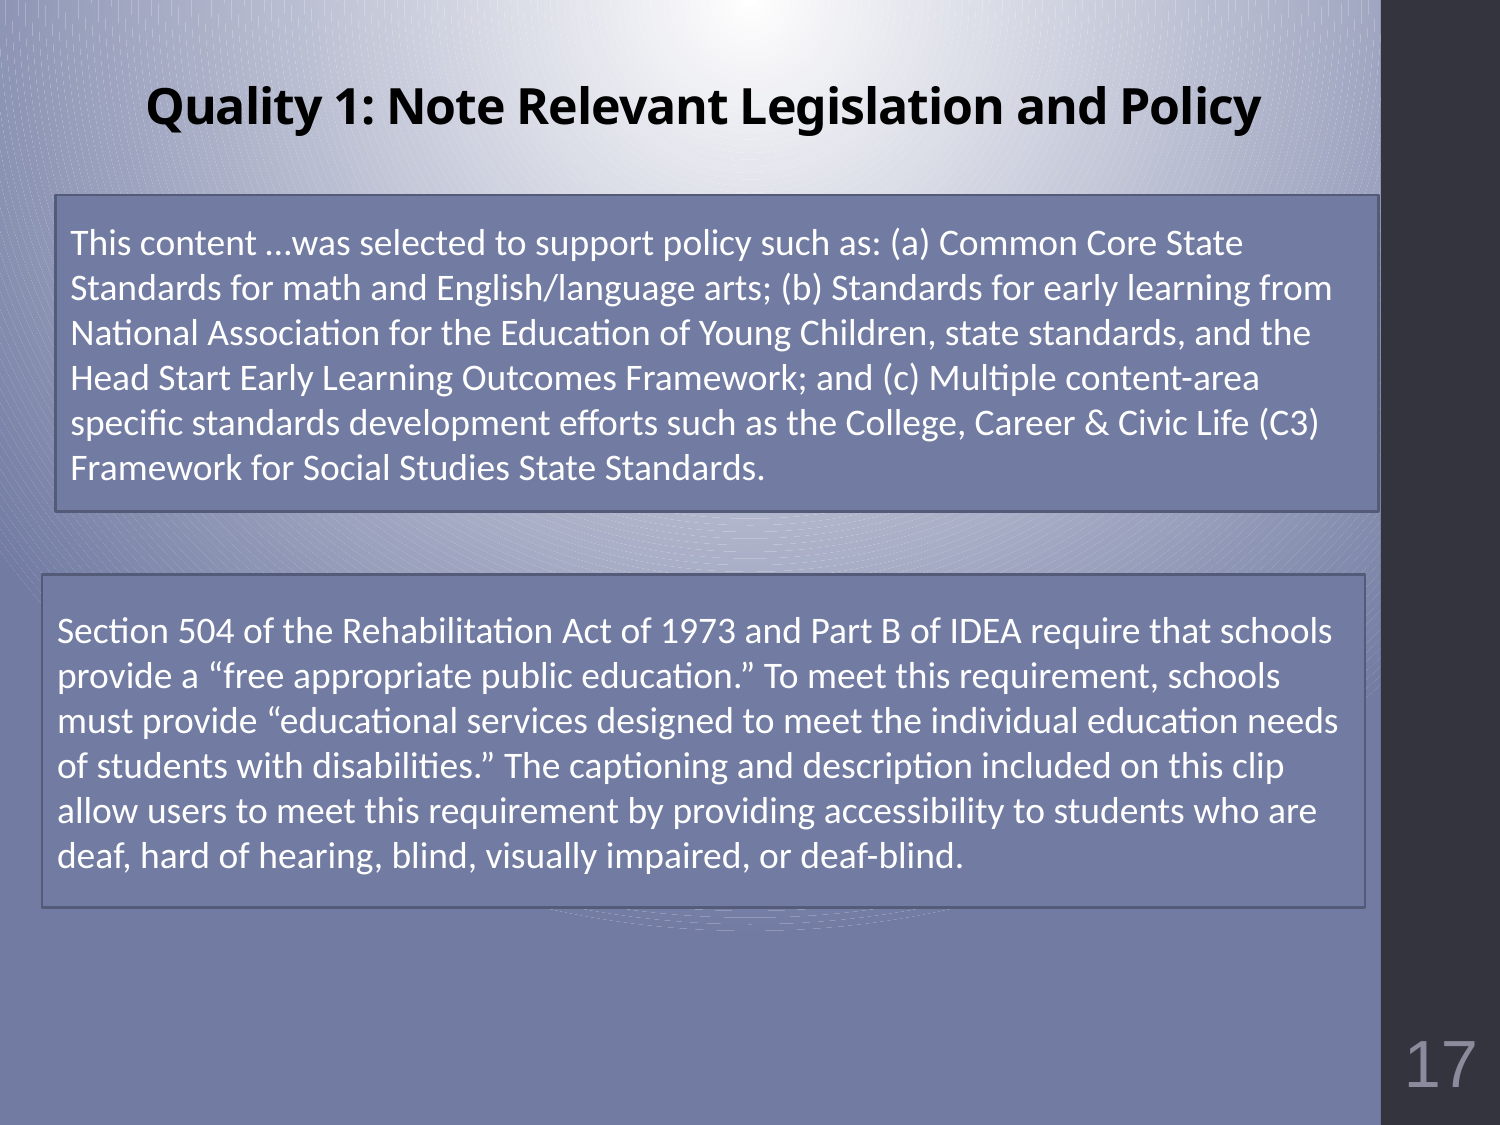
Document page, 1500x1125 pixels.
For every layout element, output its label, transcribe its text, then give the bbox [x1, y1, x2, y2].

list This content …was selected to support policy such as: (a) Common Core State Standards for math and English/language arts; (b) Standards for early learning from National Association for the Education of Young Children, state standards, and the Head Start Early Learning Outcomes Framework; and (c) Multiple content-area specific standards development efforts such as the College, Career & Civic Life (C3) Framework for Social Studies State Standards. [54, 194, 1380, 513]
list Section 504 of the Rehabilitation Act of 1973 and Part B of IDEA require that schools provide a “free appropriate public education.” To meet this requirement, schools must provide “educational services designed to meet the individual education needs of students with disabilities.” The captioning and description included on this clip allow users to meet this requirement by providing accessibility to students who are deaf, hard of hearing, blind, visually impaired, or deaf-blind. [41, 573, 1366, 909]
slide_number 17 [1384, 1012, 1498, 1110]
title Quality 1: Note Relevant Legislation and Policy [41, 0, 1365, 203]
